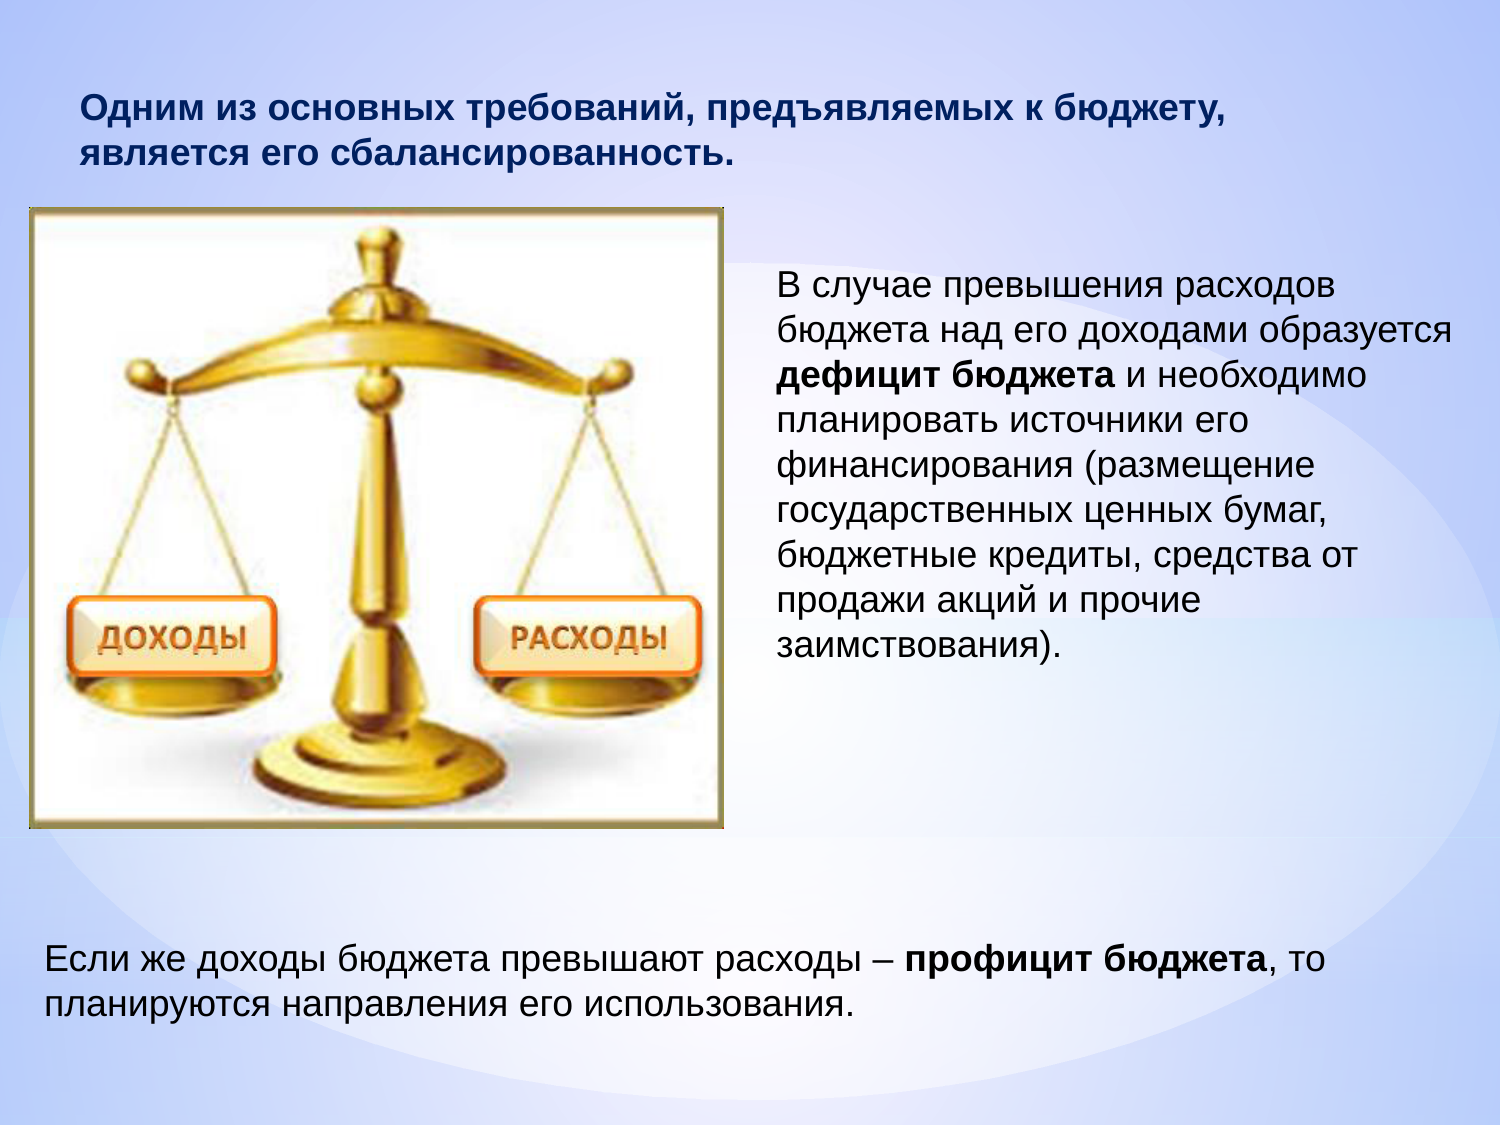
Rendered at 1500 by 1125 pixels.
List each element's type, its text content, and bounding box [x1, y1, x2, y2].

picture [29, 207, 724, 829]
text_box Если же доходы бюджета превышают расходы – профицит бюджета, то планируются направления его использования. [29, 881, 1424, 1032]
text_box В случае превышения расходов бюджета над его доходами образуется дефицит бюджета и необходимо планировать источники его финансирования (размещение государственных ценных бумаг, бюджетные кредиты, средства от продажи акций и прочие заимствования). [761, 207, 1471, 673]
text_box Одним из основных требований, предъявляемых к бюджету, является его сбалансированность. [64, 30, 1400, 181]
